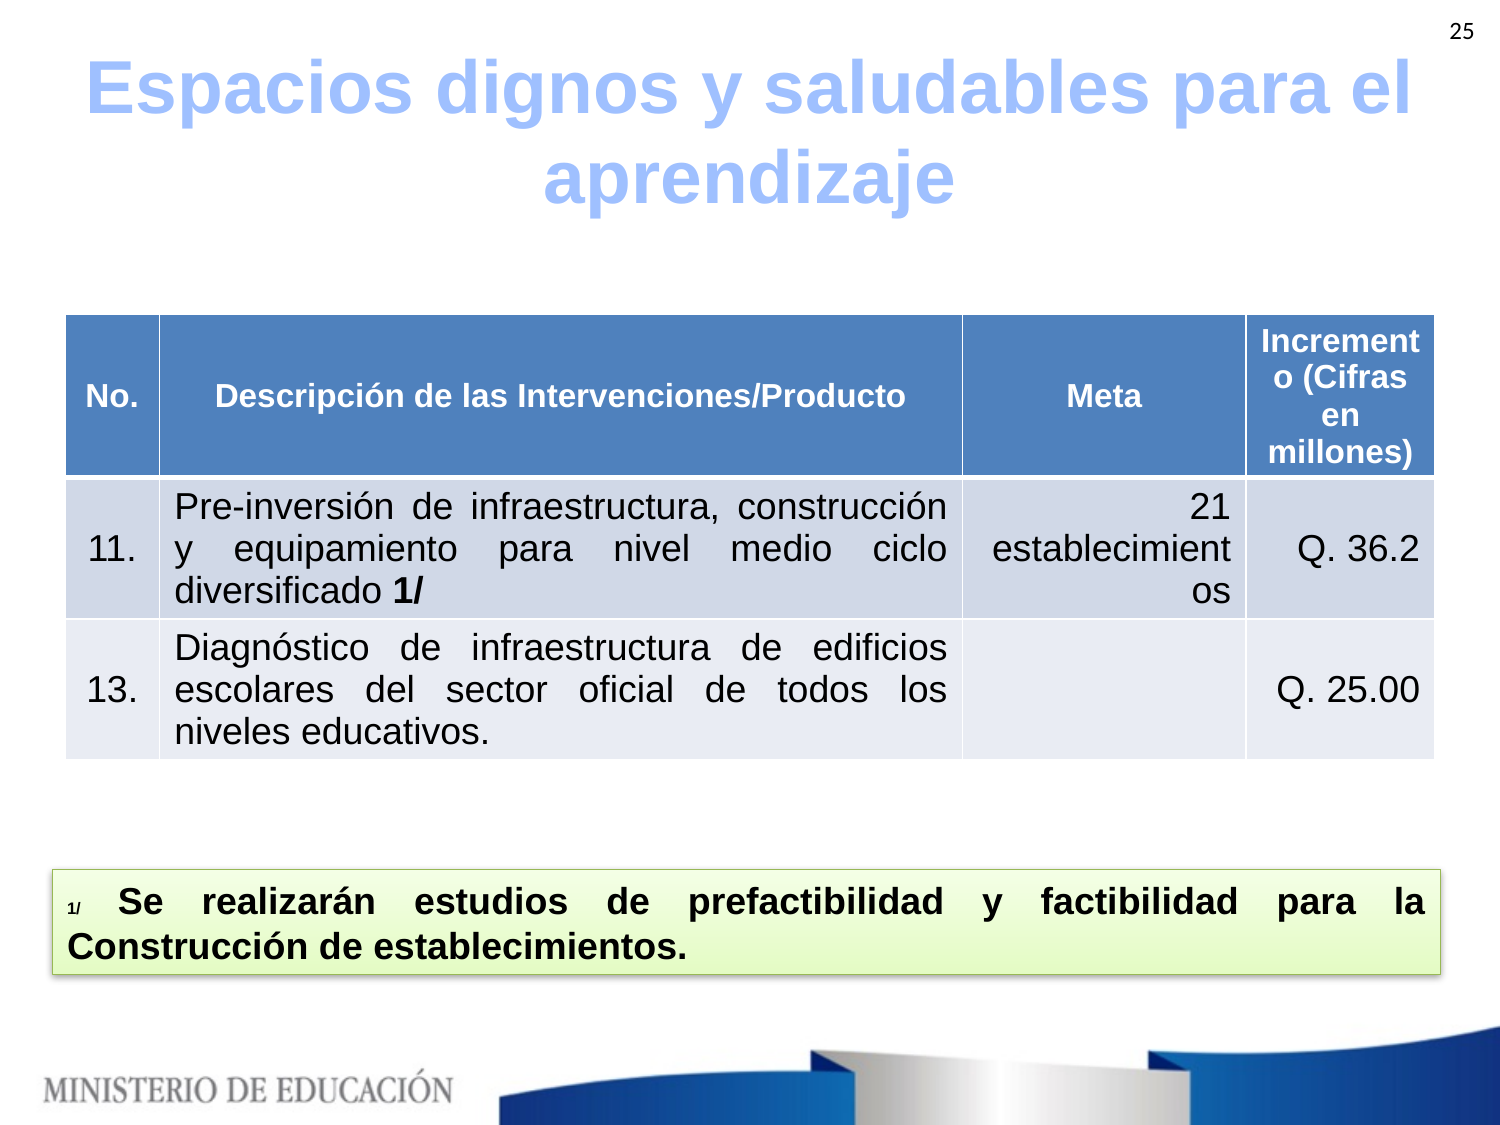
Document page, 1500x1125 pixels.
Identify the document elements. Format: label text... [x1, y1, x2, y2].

table_cell Q. 25.00 [1247, 620, 1434, 759]
text_box 1/ Se realizarán estudios de prefactibilidad y factibilidad para la Construcción de establecimientos. [52, 869, 1441, 975]
table_cell 21 establecimientos [963, 480, 1245, 618]
table_cell Diagnóstico de infraestructura de edificios escolares del sector oficial de todos los niveles educativos. [160, 620, 962, 759]
table_header Incremento (Cifras en millones) [1247, 315, 1434, 475]
table_cell 11. [66, 480, 159, 618]
title Espacios dignos y saludables para el aprendizaje [64, 35, 1436, 223]
table_header No. [66, 315, 159, 475]
table_cell [963, 620, 1245, 759]
table_header Meta [963, 315, 1245, 475]
picture [0, 0, 1500, 1125]
slide_number 25 [1139, 0, 1490, 60]
table_cell 13. [66, 620, 159, 759]
table_cell Pre-inversión de infraestructura, construcción y equipamiento para nivel medio ciclo diversificado 1/ [160, 480, 962, 618]
table_cell Q. 36.2 [1247, 480, 1434, 618]
table_header Descripción de las Intervenciones/Producto [160, 315, 962, 475]
